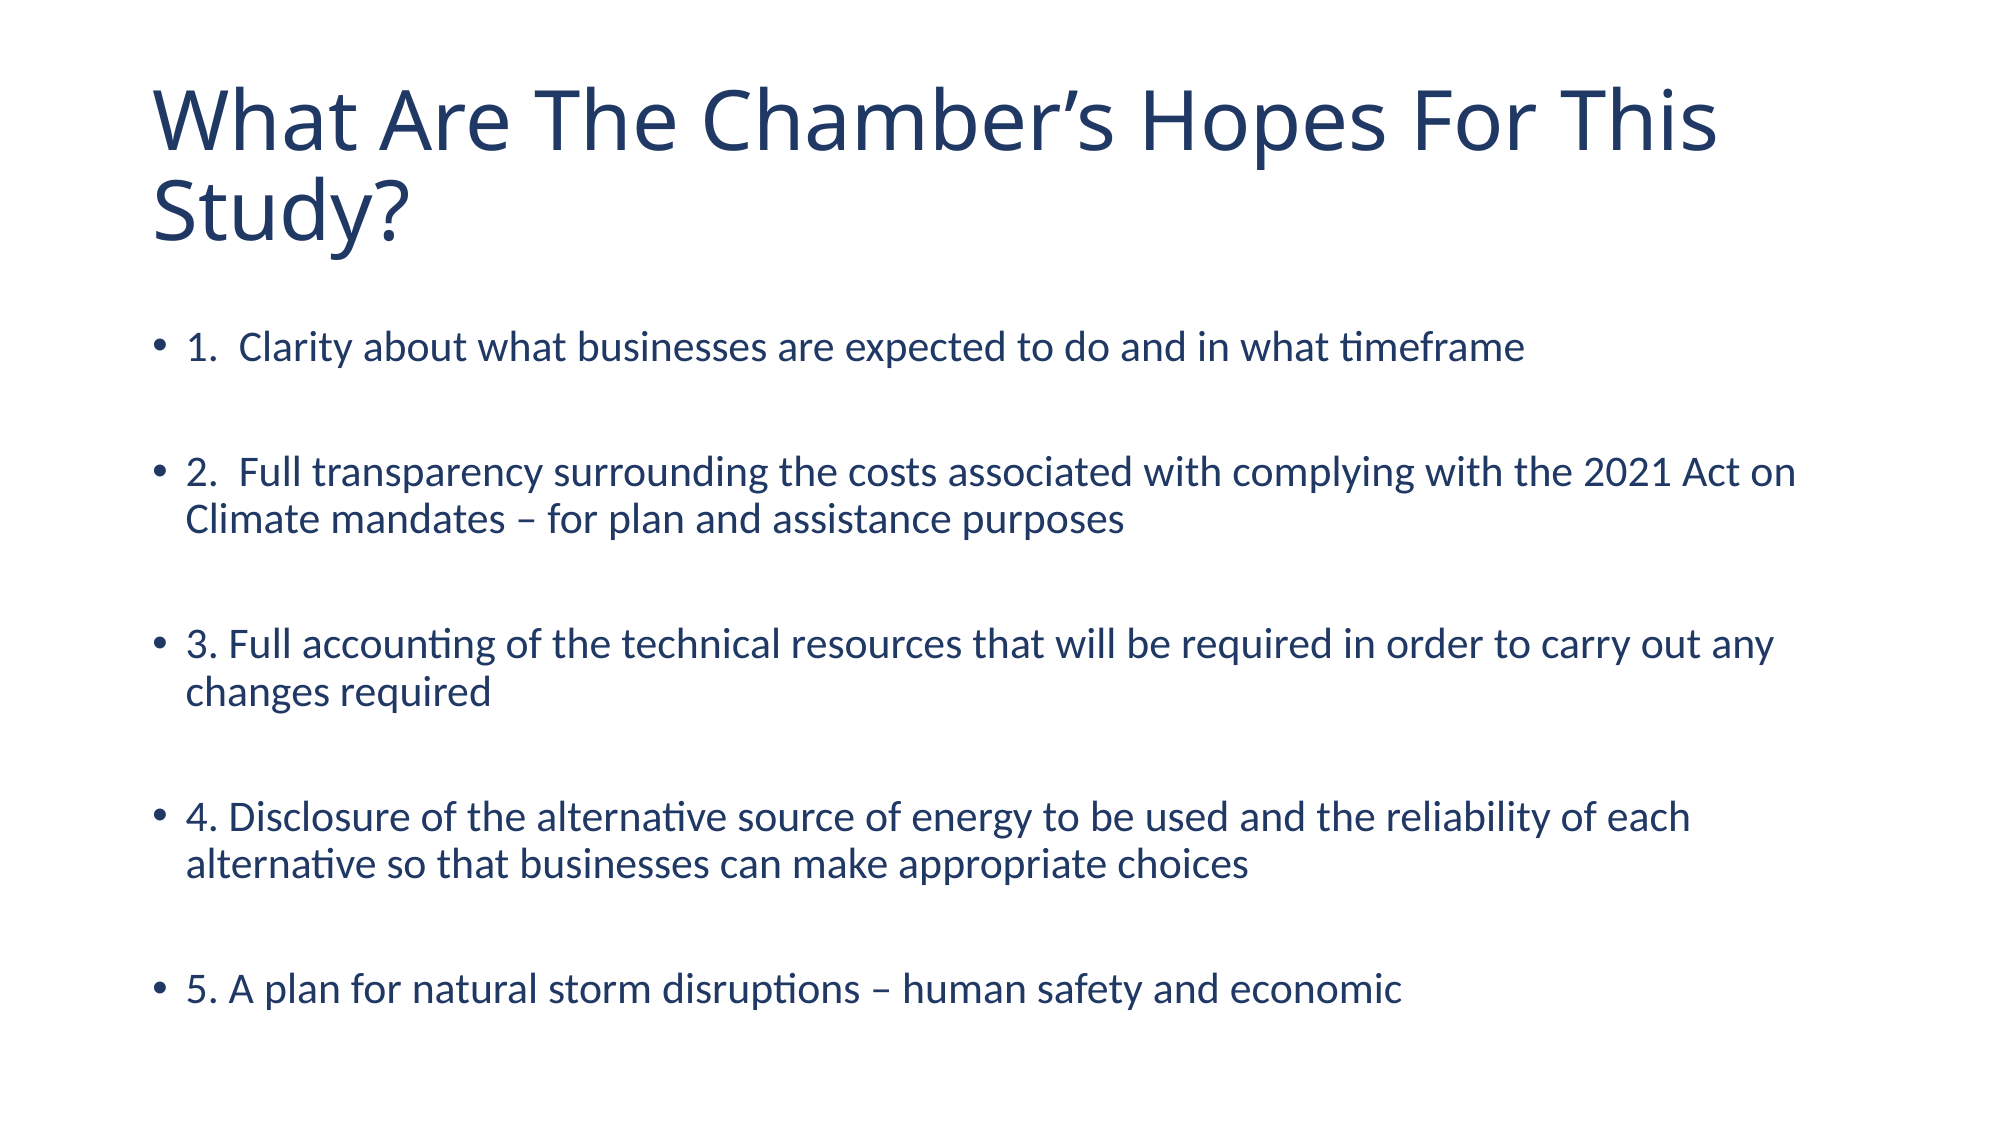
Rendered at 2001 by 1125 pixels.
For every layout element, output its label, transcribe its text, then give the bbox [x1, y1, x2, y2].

title What Are The Chamber’s Hopes For This Study? [137, 59, 1863, 278]
list 1. Clarity about what businesses are expected to do and in what timeframe 2. Full transparency surrounding the costs associated with complying with the 2021 Act on Climate mandates – for plan and assistance purposes 3. Full accounting of the technical resources that will be required in order to carry out any changes required 4. Disclosure of the alternative source of energy to be used and the reliability of each alternative so that businesses can make appropriate choices 5. A plan for natural storm disruptions – human safety and economic [137, 316, 1863, 1030]
